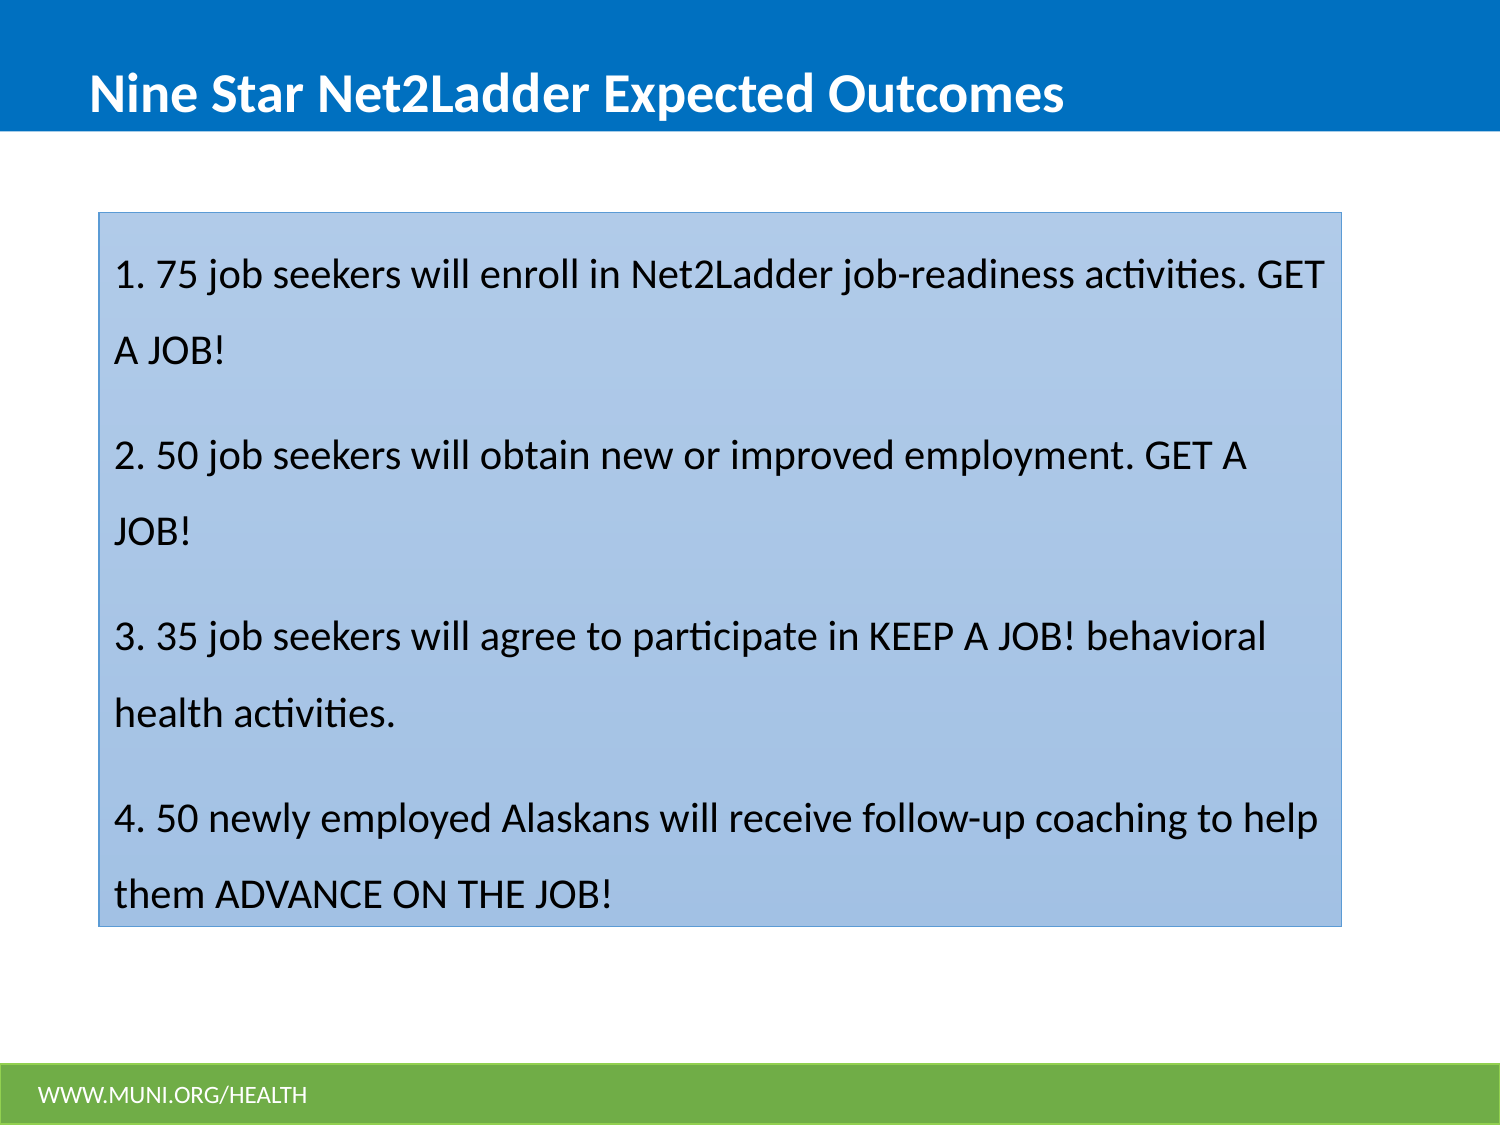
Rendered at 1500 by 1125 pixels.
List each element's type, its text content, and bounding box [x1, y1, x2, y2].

title Nine Star Net2Ladder Expected Outcomes [74, 0, 1397, 132]
list 1. 75 job seekers will enroll in Net2Ladder job-readiness activities. GET A JOB! 2. 50 job seekers will obtain new or improved employment. GET A JOB! 3. 35 job seekers will agree to participate in KEEP A JOB! behavioral health activities. 4. 50 newly employed Alaskans will receive follow-up coaching to help them ADVANCE ON THE JOB! [98, 212, 1342, 927]
